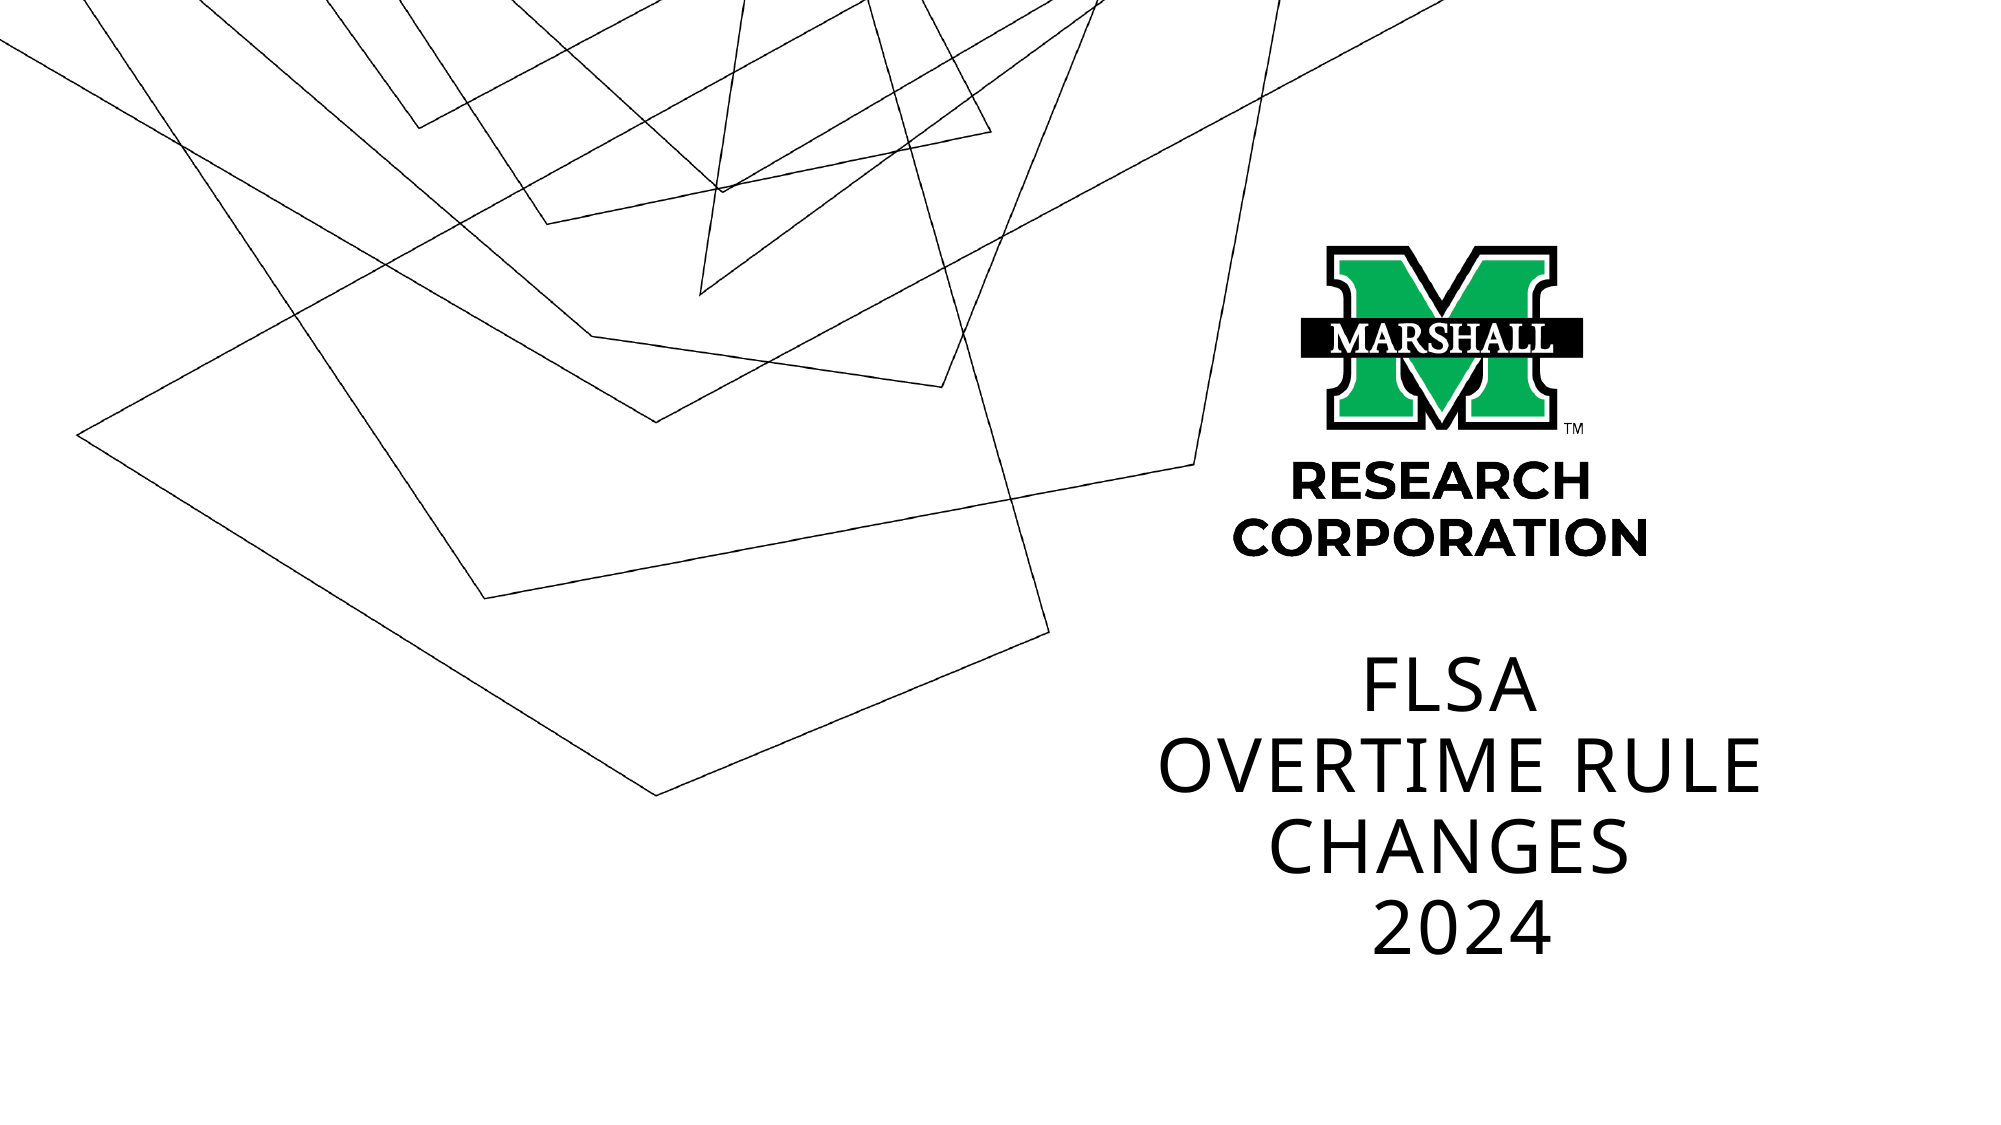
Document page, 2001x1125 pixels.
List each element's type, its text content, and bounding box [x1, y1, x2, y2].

picture [0, 0, 1646, 830]
title FLSA Overtime rule changes 2024 [1056, 546, 1868, 1072]
